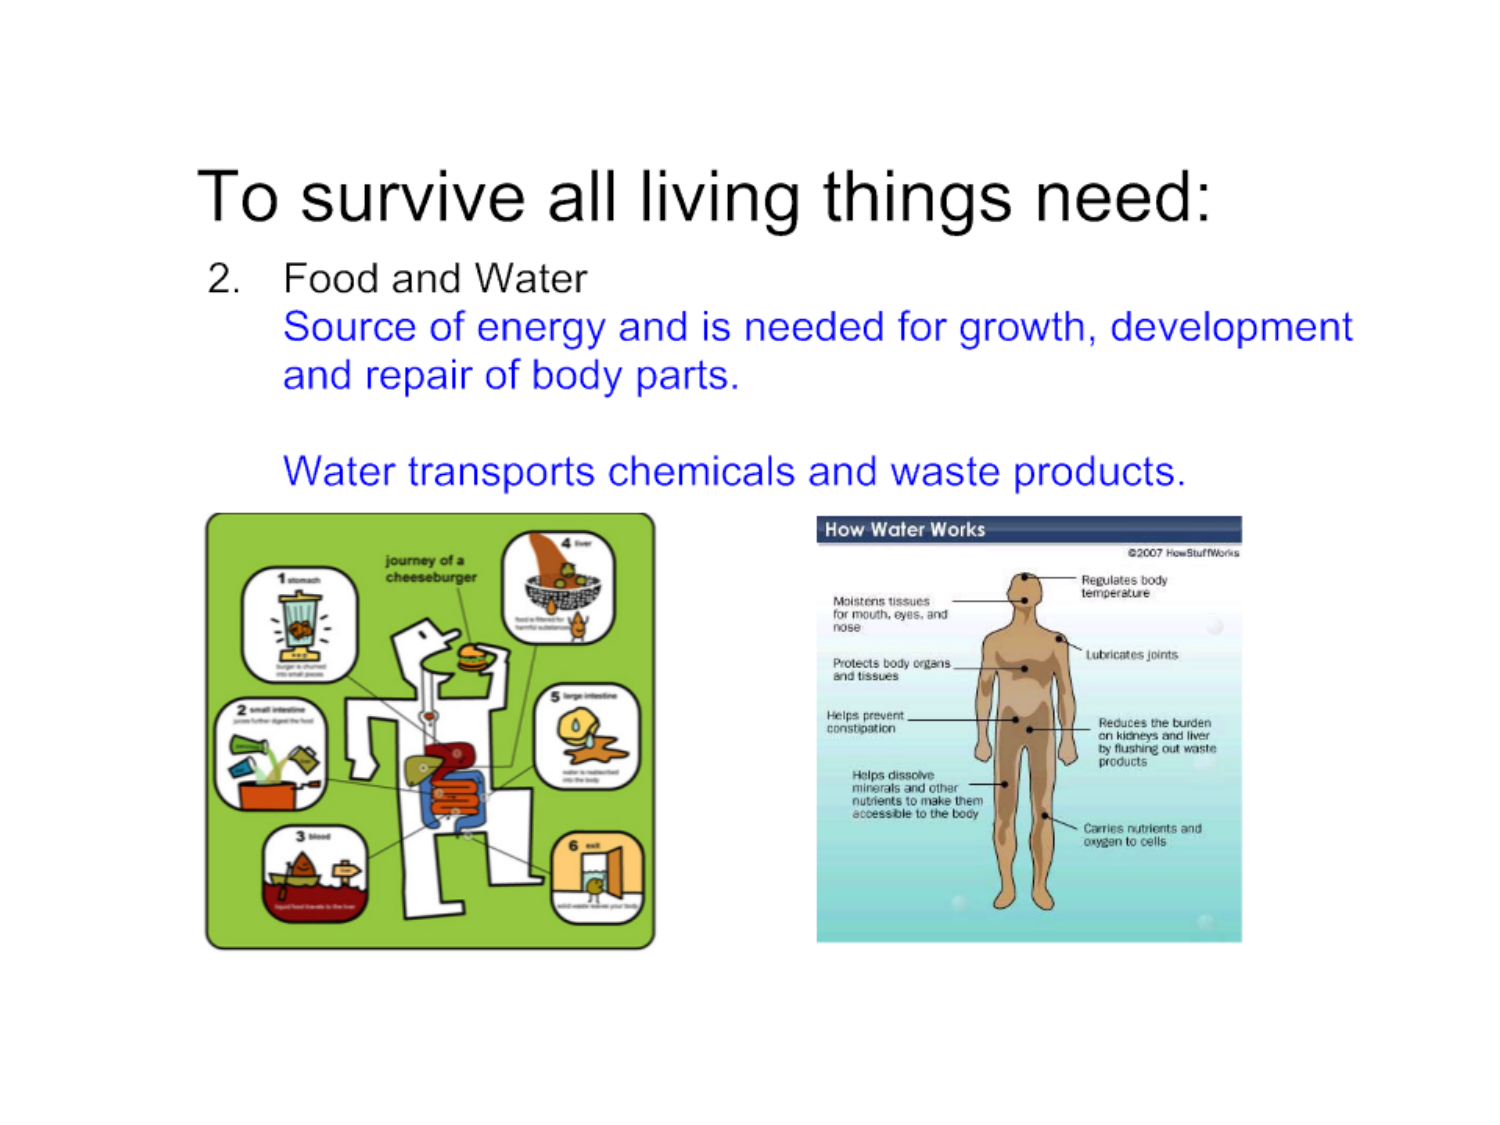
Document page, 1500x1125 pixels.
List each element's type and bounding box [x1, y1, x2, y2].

picture [135, 86, 1403, 981]
